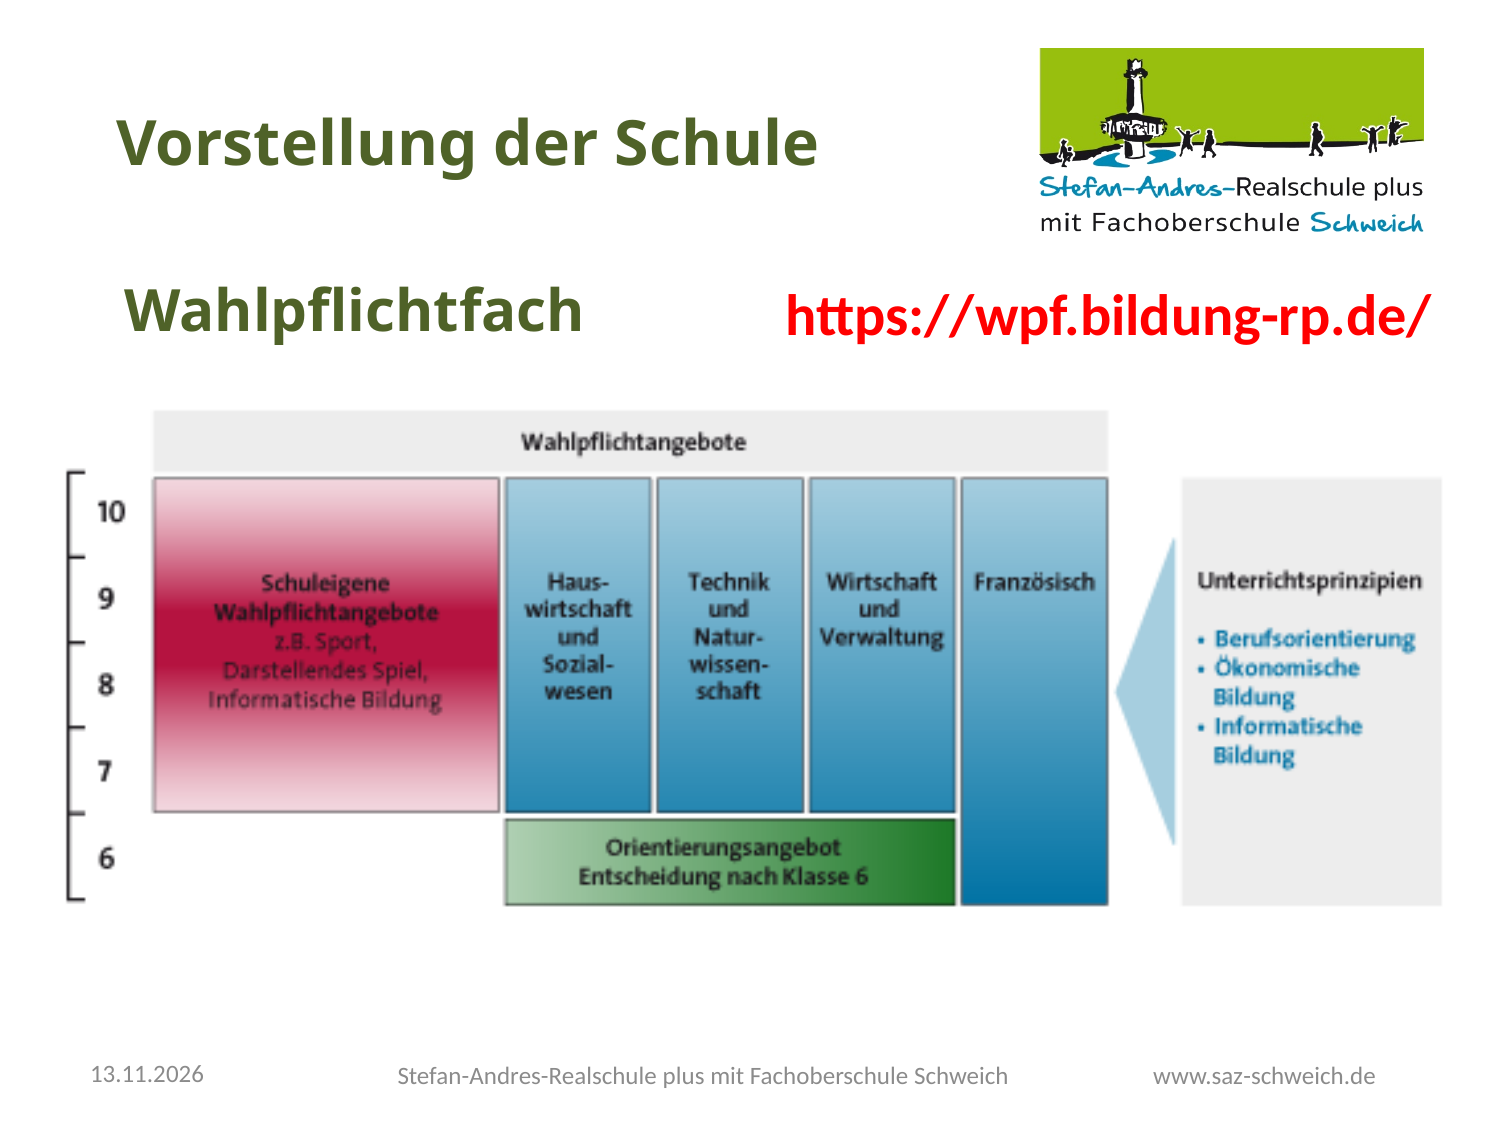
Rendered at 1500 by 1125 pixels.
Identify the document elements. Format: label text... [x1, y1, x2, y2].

picture [1340, 227, 1355, 232]
footer Stefan-Andres-Realschule plus mit Fachoberschule Schweich www.saz-schweich.de [324, 1044, 1500, 1105]
picture [1039, 48, 1424, 232]
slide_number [75, 1042, 425, 1103]
text_box https://wpf.bildung-rp.de/ [771, 269, 1448, 355]
title Vorstellung der Schule [0, 46, 1144, 234]
picture [41, 361, 1469, 965]
text_box Wahlpflichtfach [109, 230, 1424, 360]
